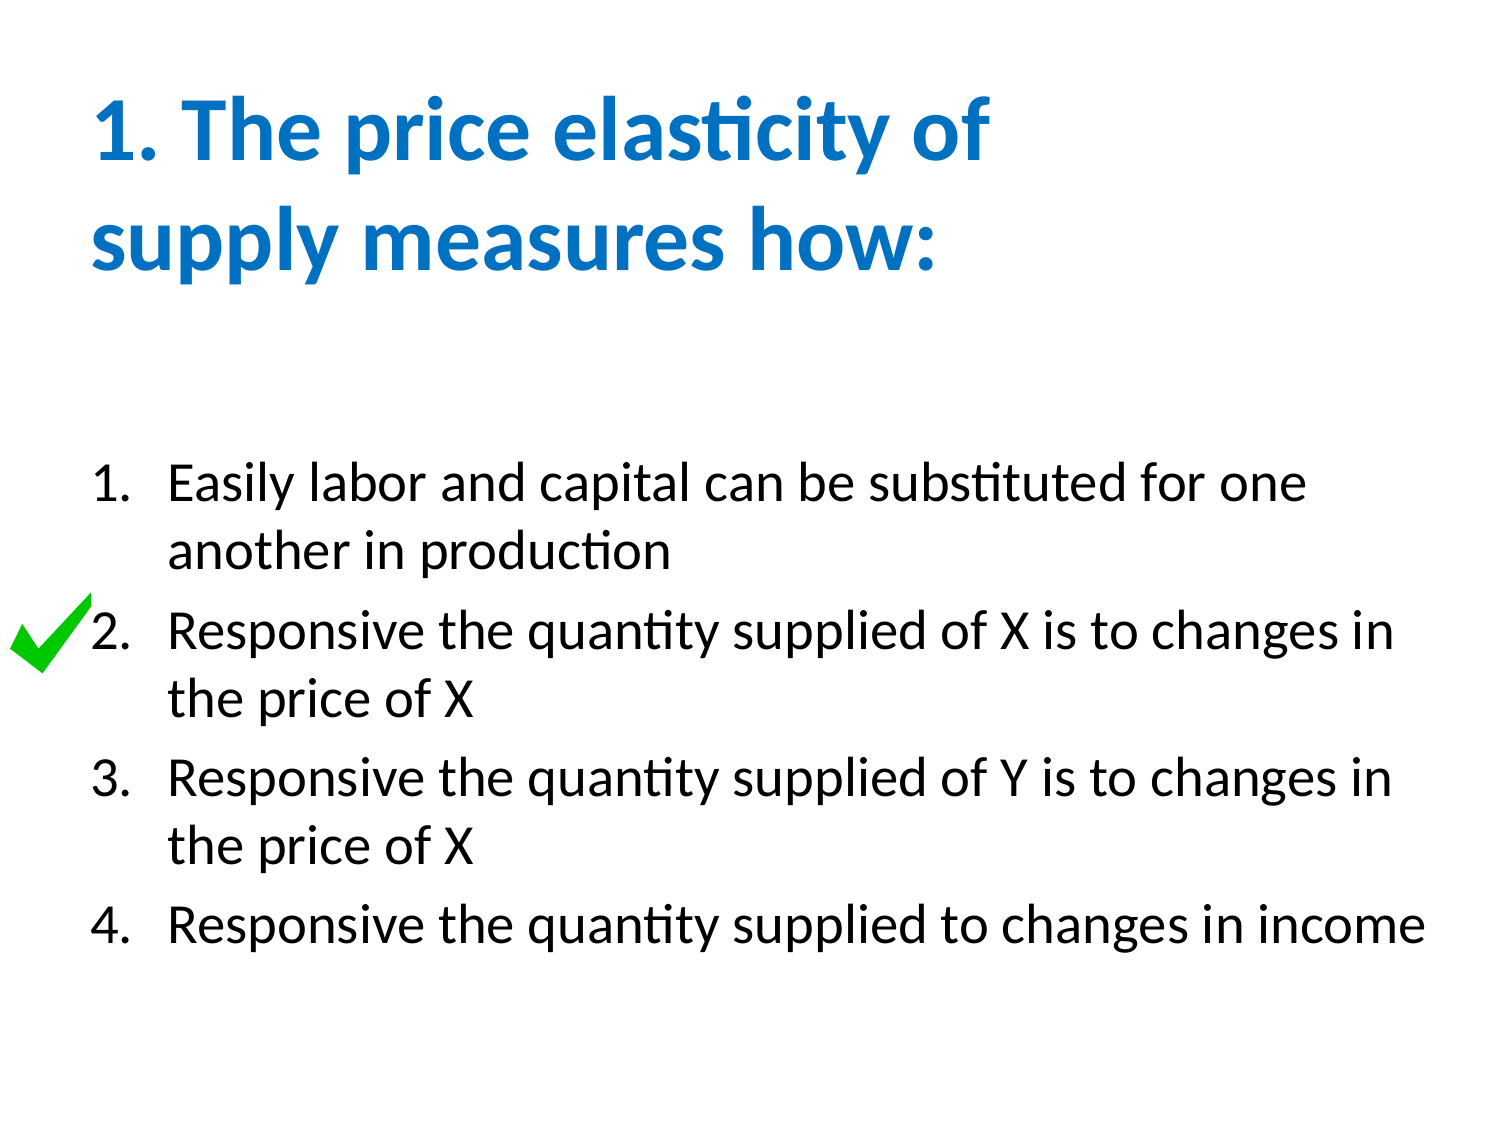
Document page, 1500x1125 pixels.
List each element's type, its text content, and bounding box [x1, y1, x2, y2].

list Easily labor and capital can be substituted for one another in production Responsive the quantity supplied of X is to changes in the price of X Responsive the quantity supplied of Y is to changes in the price of X Responsive the quantity supplied to changes in income [75, 437, 1463, 1005]
text_box [8, 606, 75, 676]
title 1. The price elasticity of supply measures how: [75, 45, 1100, 313]
